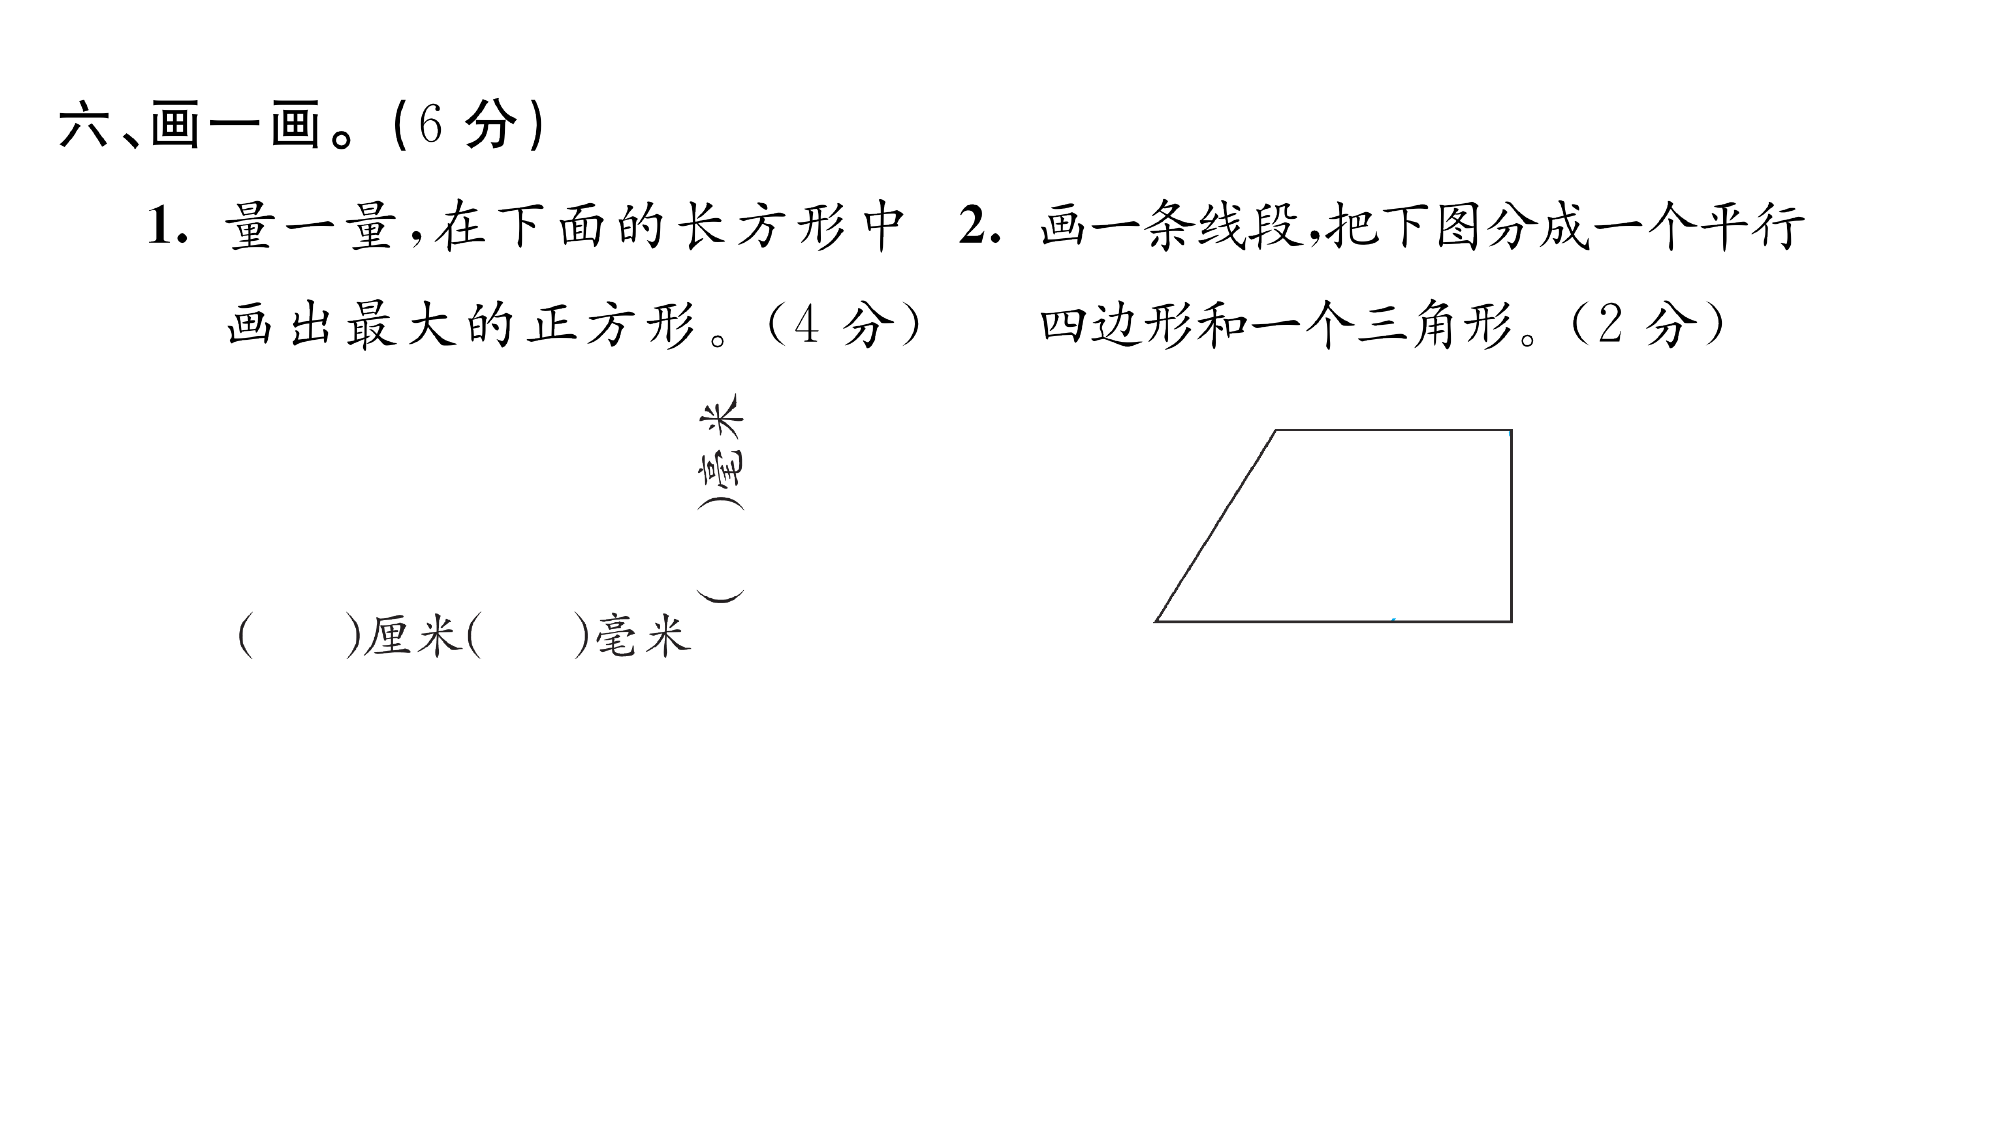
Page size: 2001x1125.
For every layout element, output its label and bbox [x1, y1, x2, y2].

picture [54, 89, 1945, 686]
